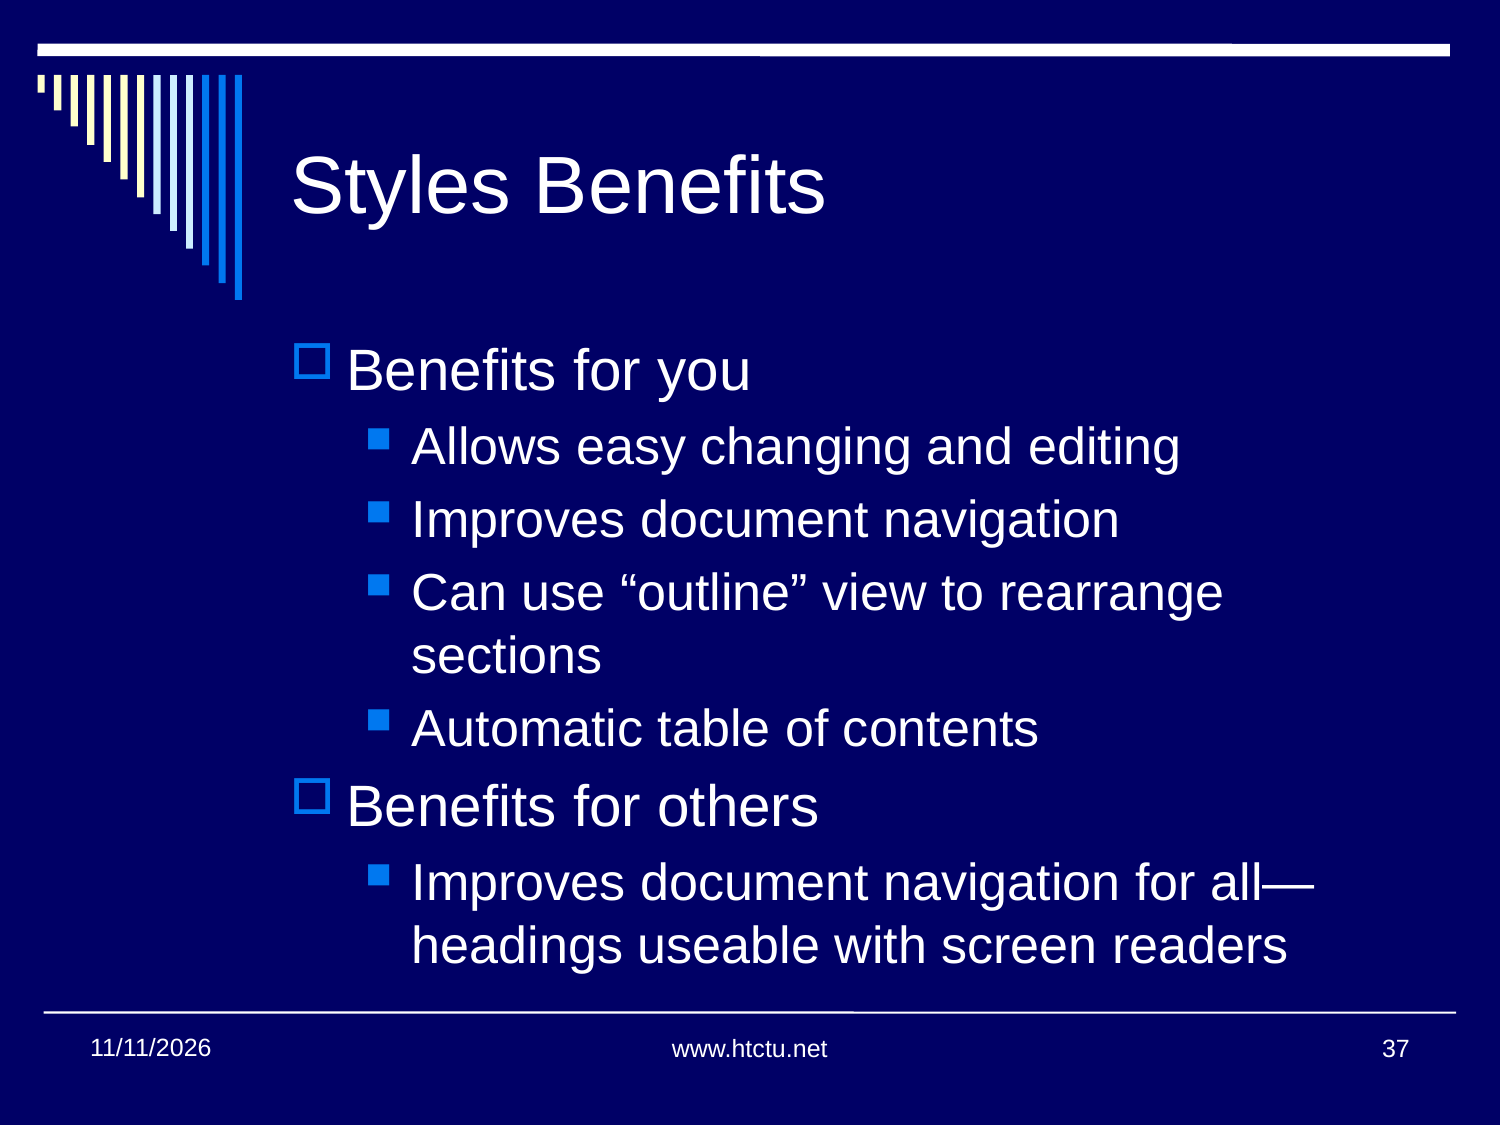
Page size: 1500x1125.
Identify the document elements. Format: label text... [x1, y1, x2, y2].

slide_number 37 [1074, 1024, 1426, 1101]
footer www.htctu.net [512, 1024, 988, 1101]
title Styles Benefits [274, 74, 1426, 288]
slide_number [74, 1024, 426, 1103]
list Benefits for you Allows easy changing and editing Improves document navigation Can use “outline” view to rearrange sections Automatic table of contents Benefits for others Improves document navigation for all—headings useable with screen readers [274, 324, 1426, 1001]
